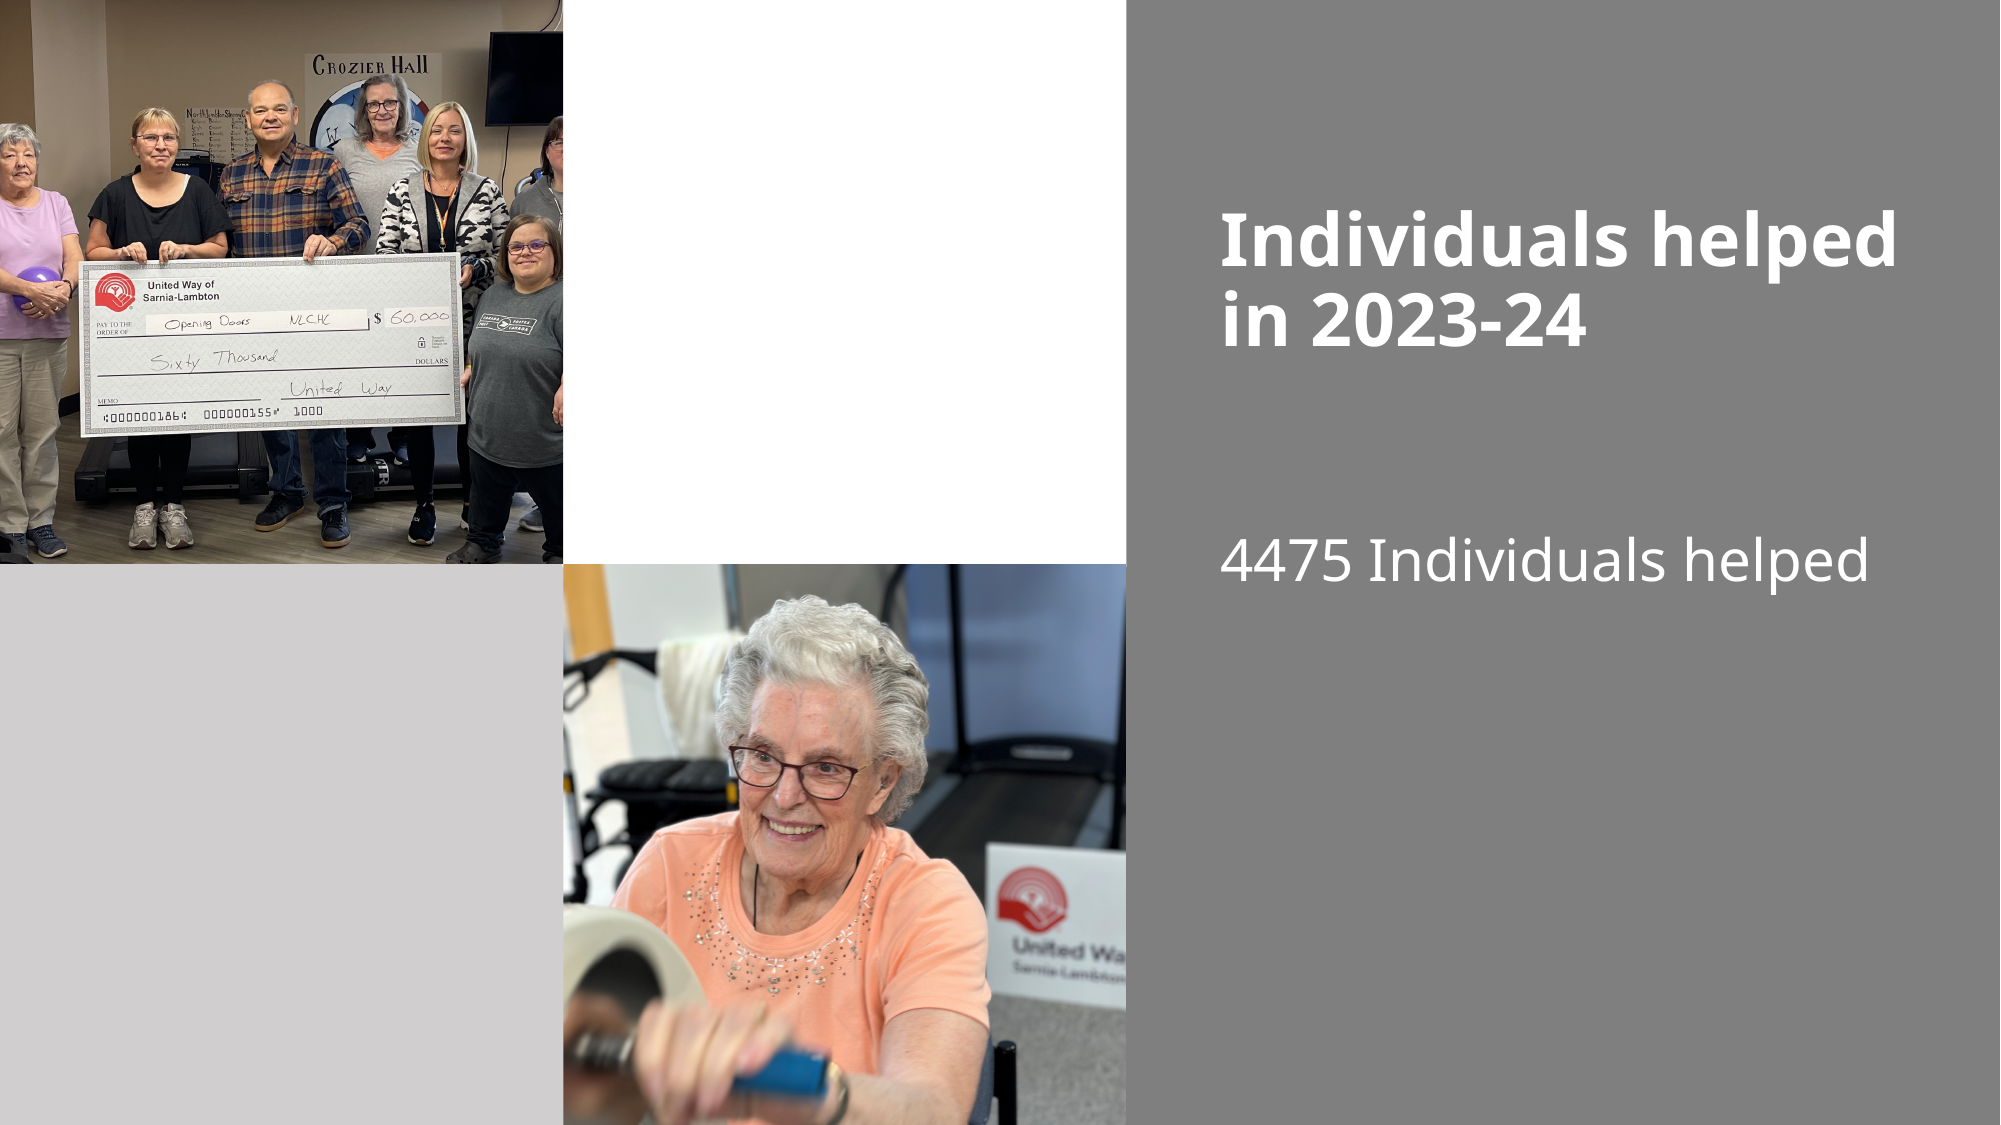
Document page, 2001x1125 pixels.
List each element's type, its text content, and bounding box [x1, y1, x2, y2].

title Individuals helped in 2023-24 [1220, 195, 1926, 516]
picture [0, 0, 1126, 1125]
list 4475 Individuals helped [1220, 515, 1904, 666]
